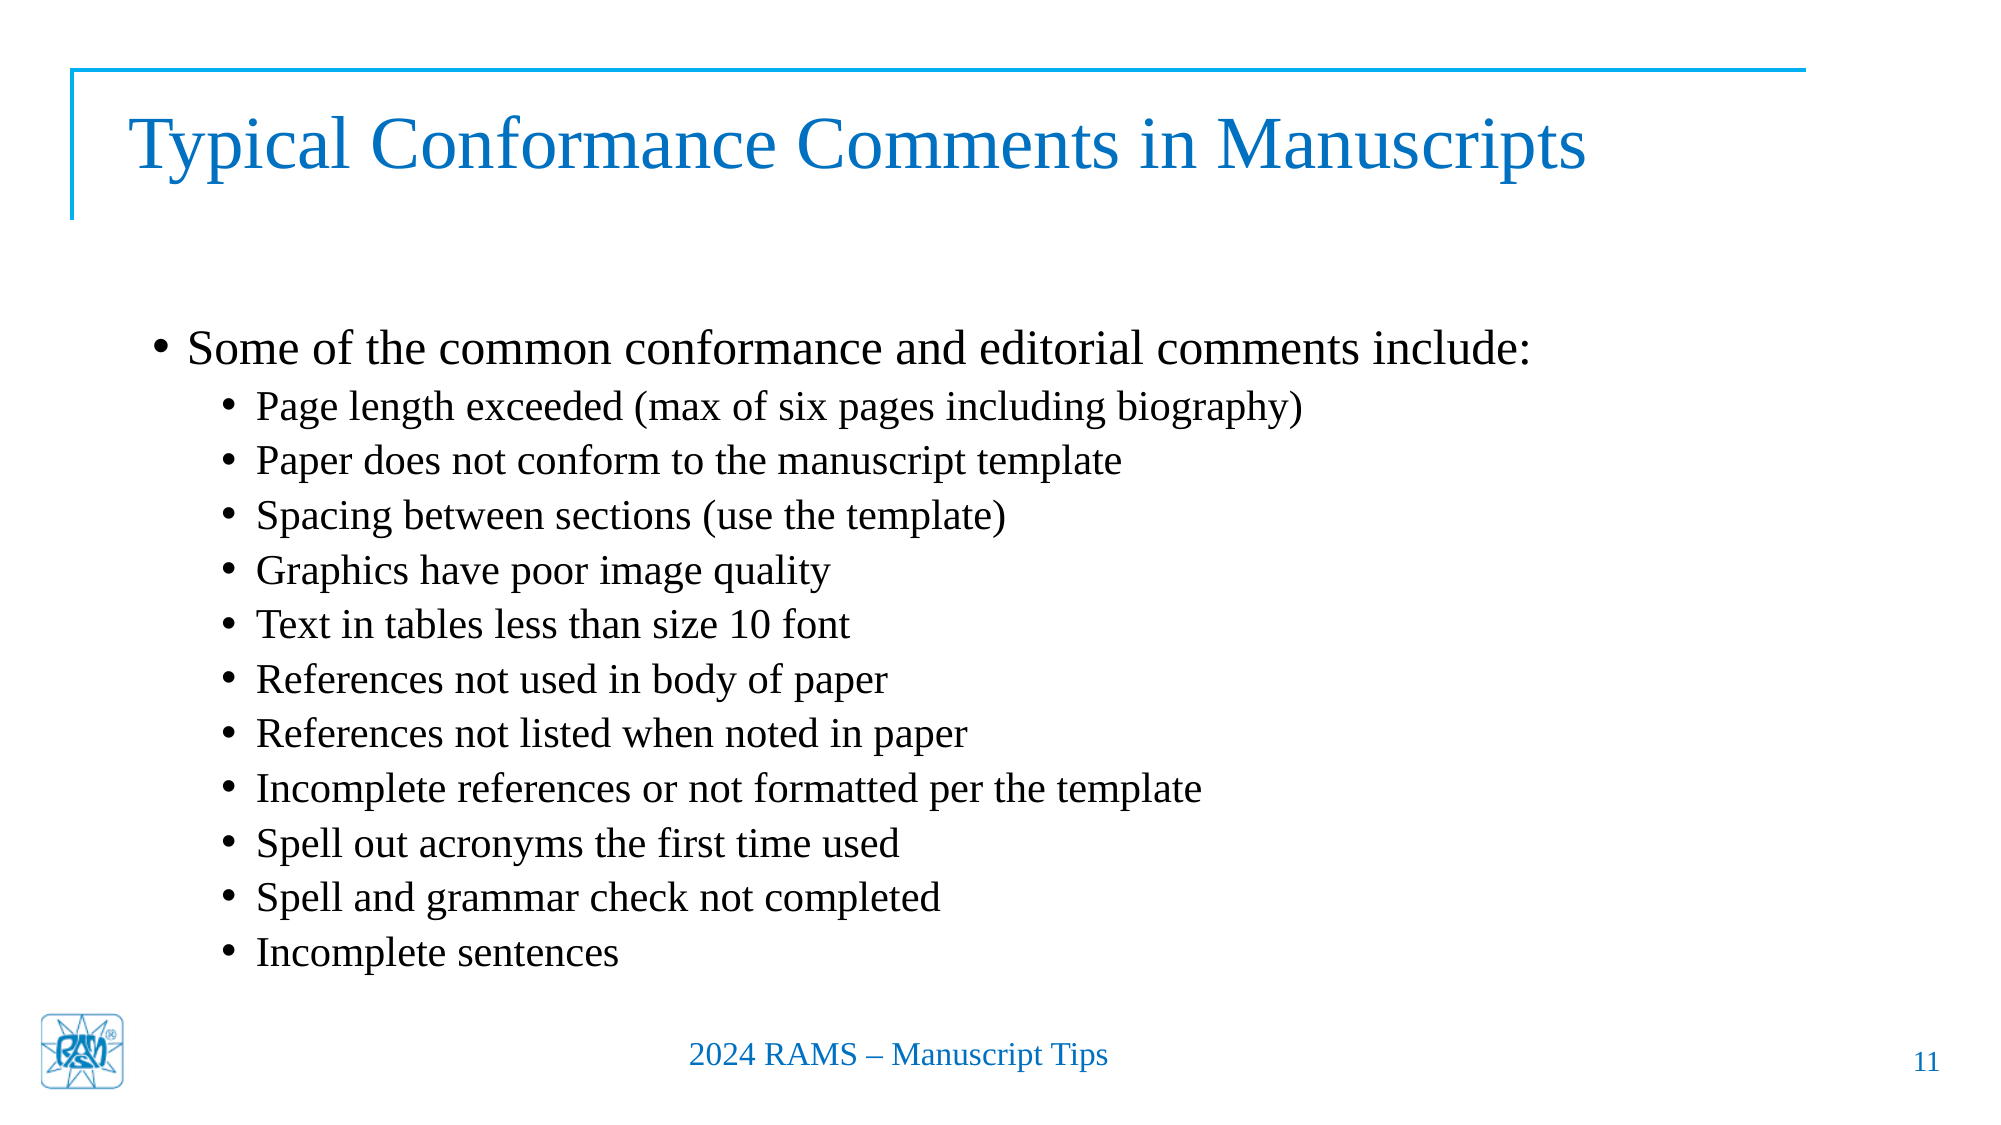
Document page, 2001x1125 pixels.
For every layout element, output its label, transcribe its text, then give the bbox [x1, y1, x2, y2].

list Some of the common conformance and editorial comments include: Page length exceeded (max of six pages including biography) Paper does not conform to the manuscript template Spacing between sections (use the template) Graphics have poor image quality Text in tables less than size 10 font References not used in body of paper References not listed when noted in paper Incomplete references or not formatted per the template Spell out acronyms the first time used Spell and grammar check not completed Incomplete sentences [137, 314, 1958, 987]
picture [40, 1013, 129, 1090]
title Typical Conformance Comments in Manuscripts [113, 96, 1863, 315]
